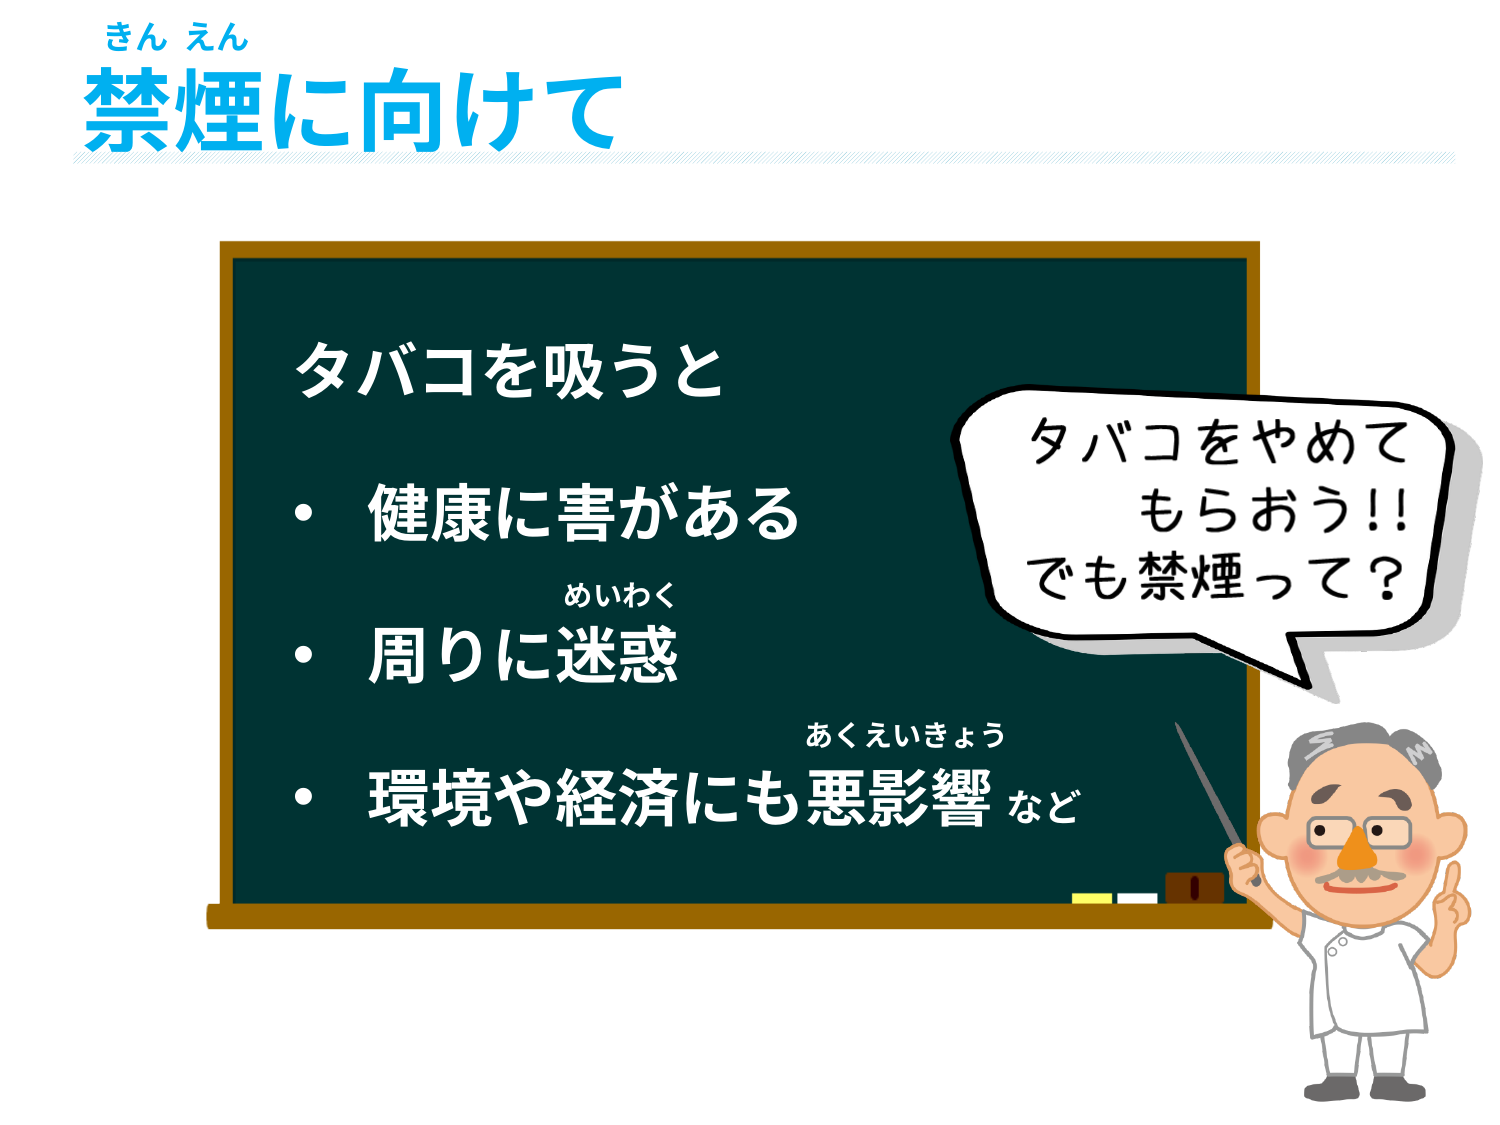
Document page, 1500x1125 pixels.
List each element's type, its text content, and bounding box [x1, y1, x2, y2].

picture [193, 224, 1500, 1108]
text_box きん えん [87, 8, 301, 64]
text_box 禁煙に向けて [66, 46, 1500, 172]
text_box [71, 150, 1457, 166]
